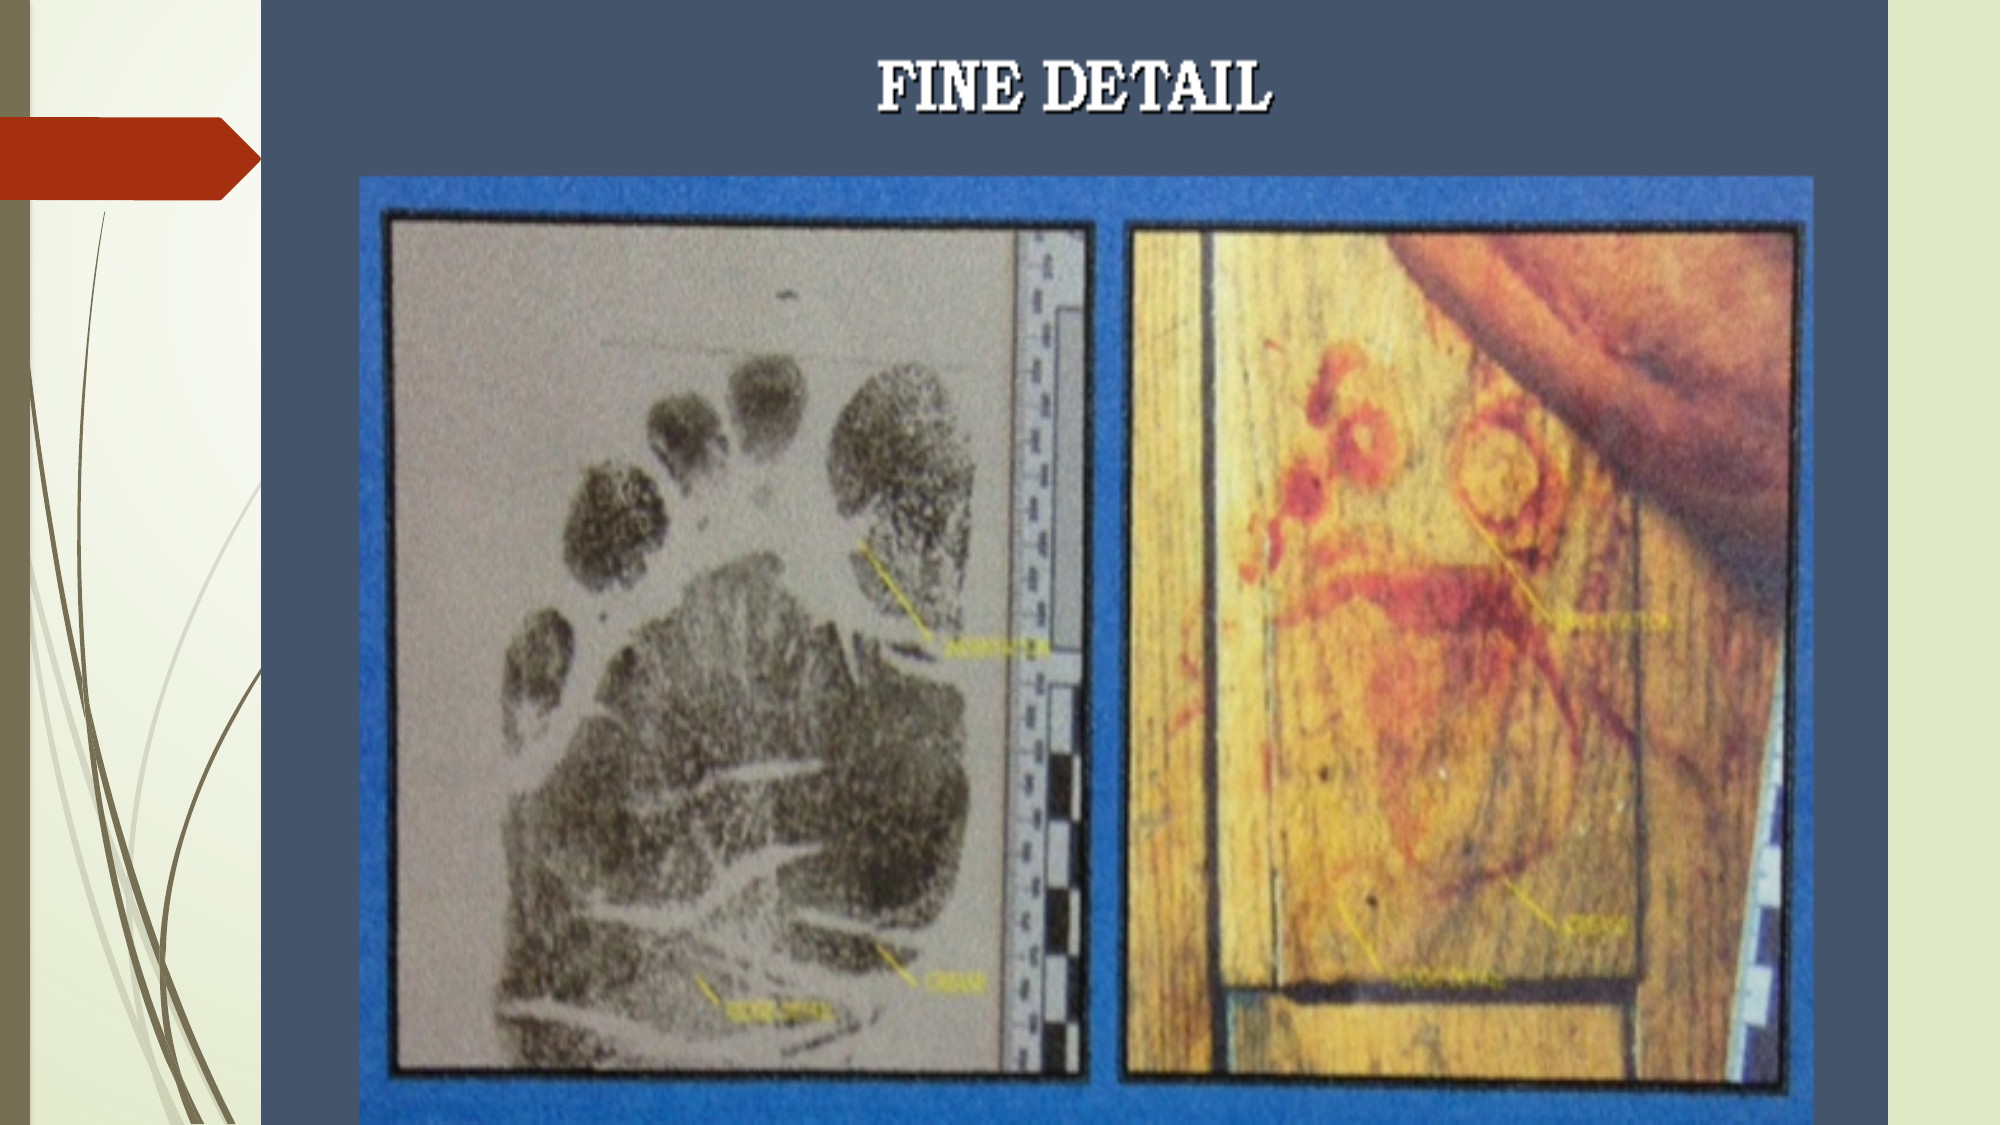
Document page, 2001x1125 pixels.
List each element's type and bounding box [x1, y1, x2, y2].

picture [261, 0, 1888, 1125]
